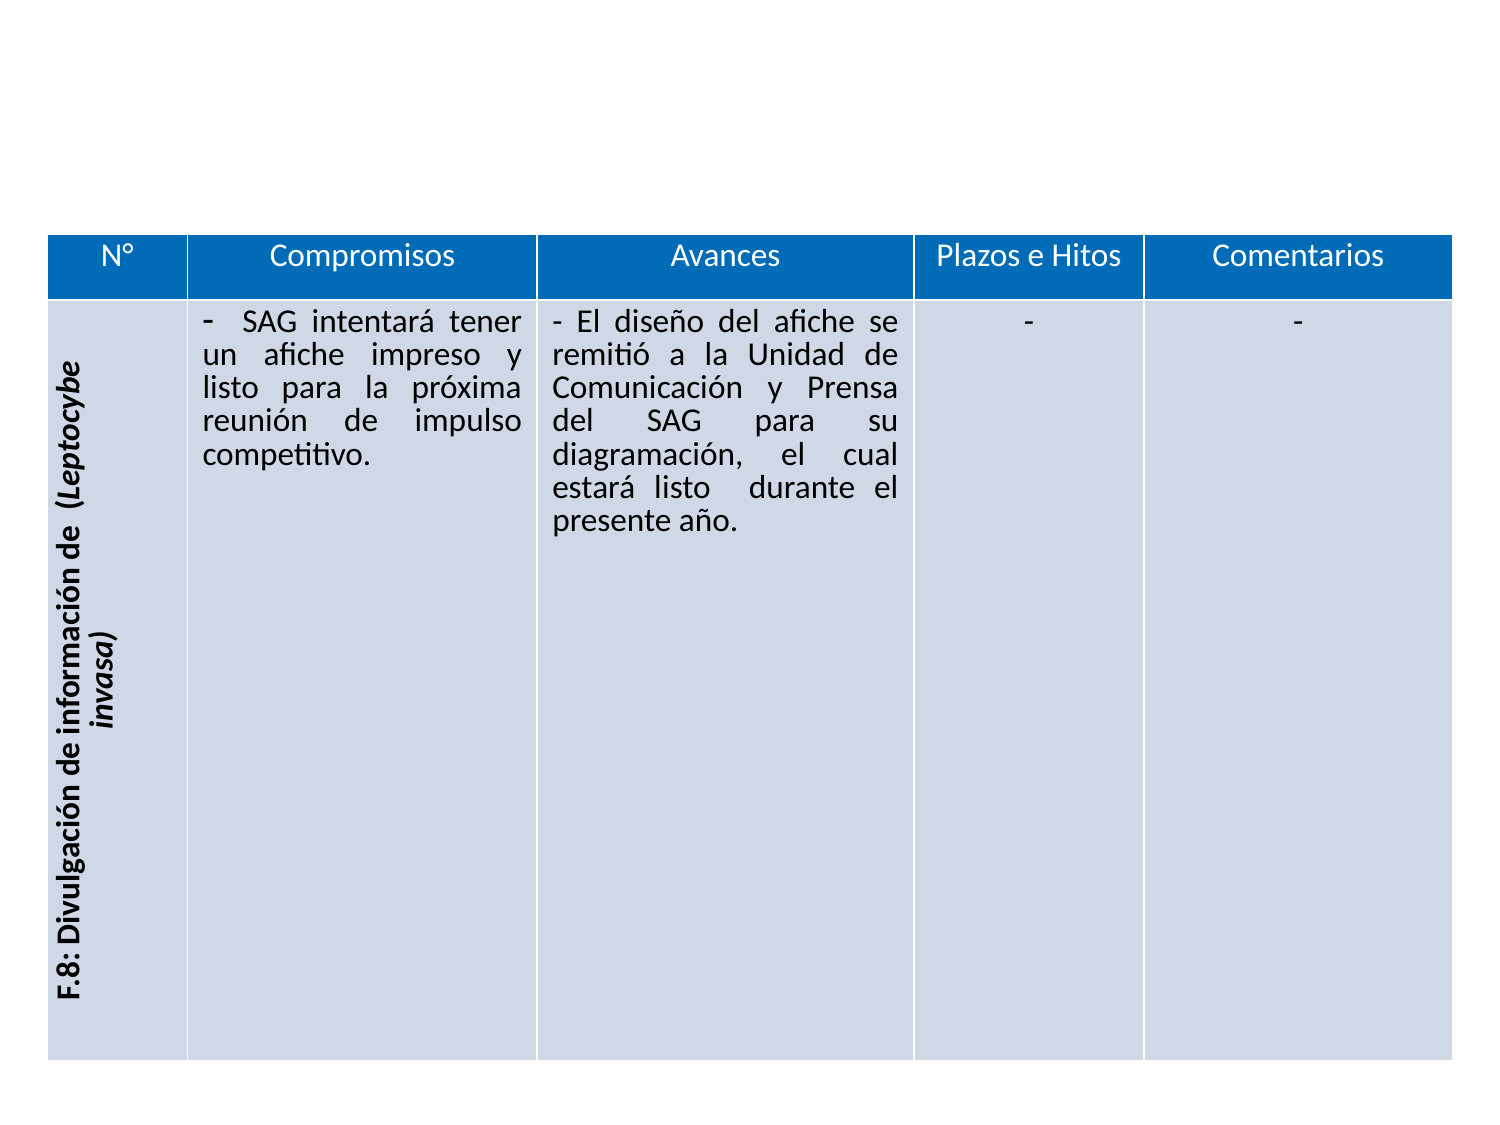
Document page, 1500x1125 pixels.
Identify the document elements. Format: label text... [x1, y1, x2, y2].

table_cell F.8: Divulgación de información de (Leptocybe invasa) [48, 301, 187, 1060]
table_header Comentarios [1145, 235, 1452, 299]
table_header Compromisos [188, 235, 536, 299]
table_cell - [1145, 301, 1452, 1060]
table_header Avances [538, 235, 913, 299]
table_header N° [48, 235, 187, 299]
table_cell - [915, 301, 1143, 1060]
table_cell SAG intentará tener un afiche impreso y listo para la próxima reunión de impulso competitivo. [188, 301, 536, 1060]
table_cell - El diseño del afiche se remitió a la Unidad de Comunicación y Prensa del SAG para su diagramación, el cual estará listo durante el presente año. [538, 301, 913, 1060]
table_header Plazos e Hitos [915, 235, 1143, 299]
